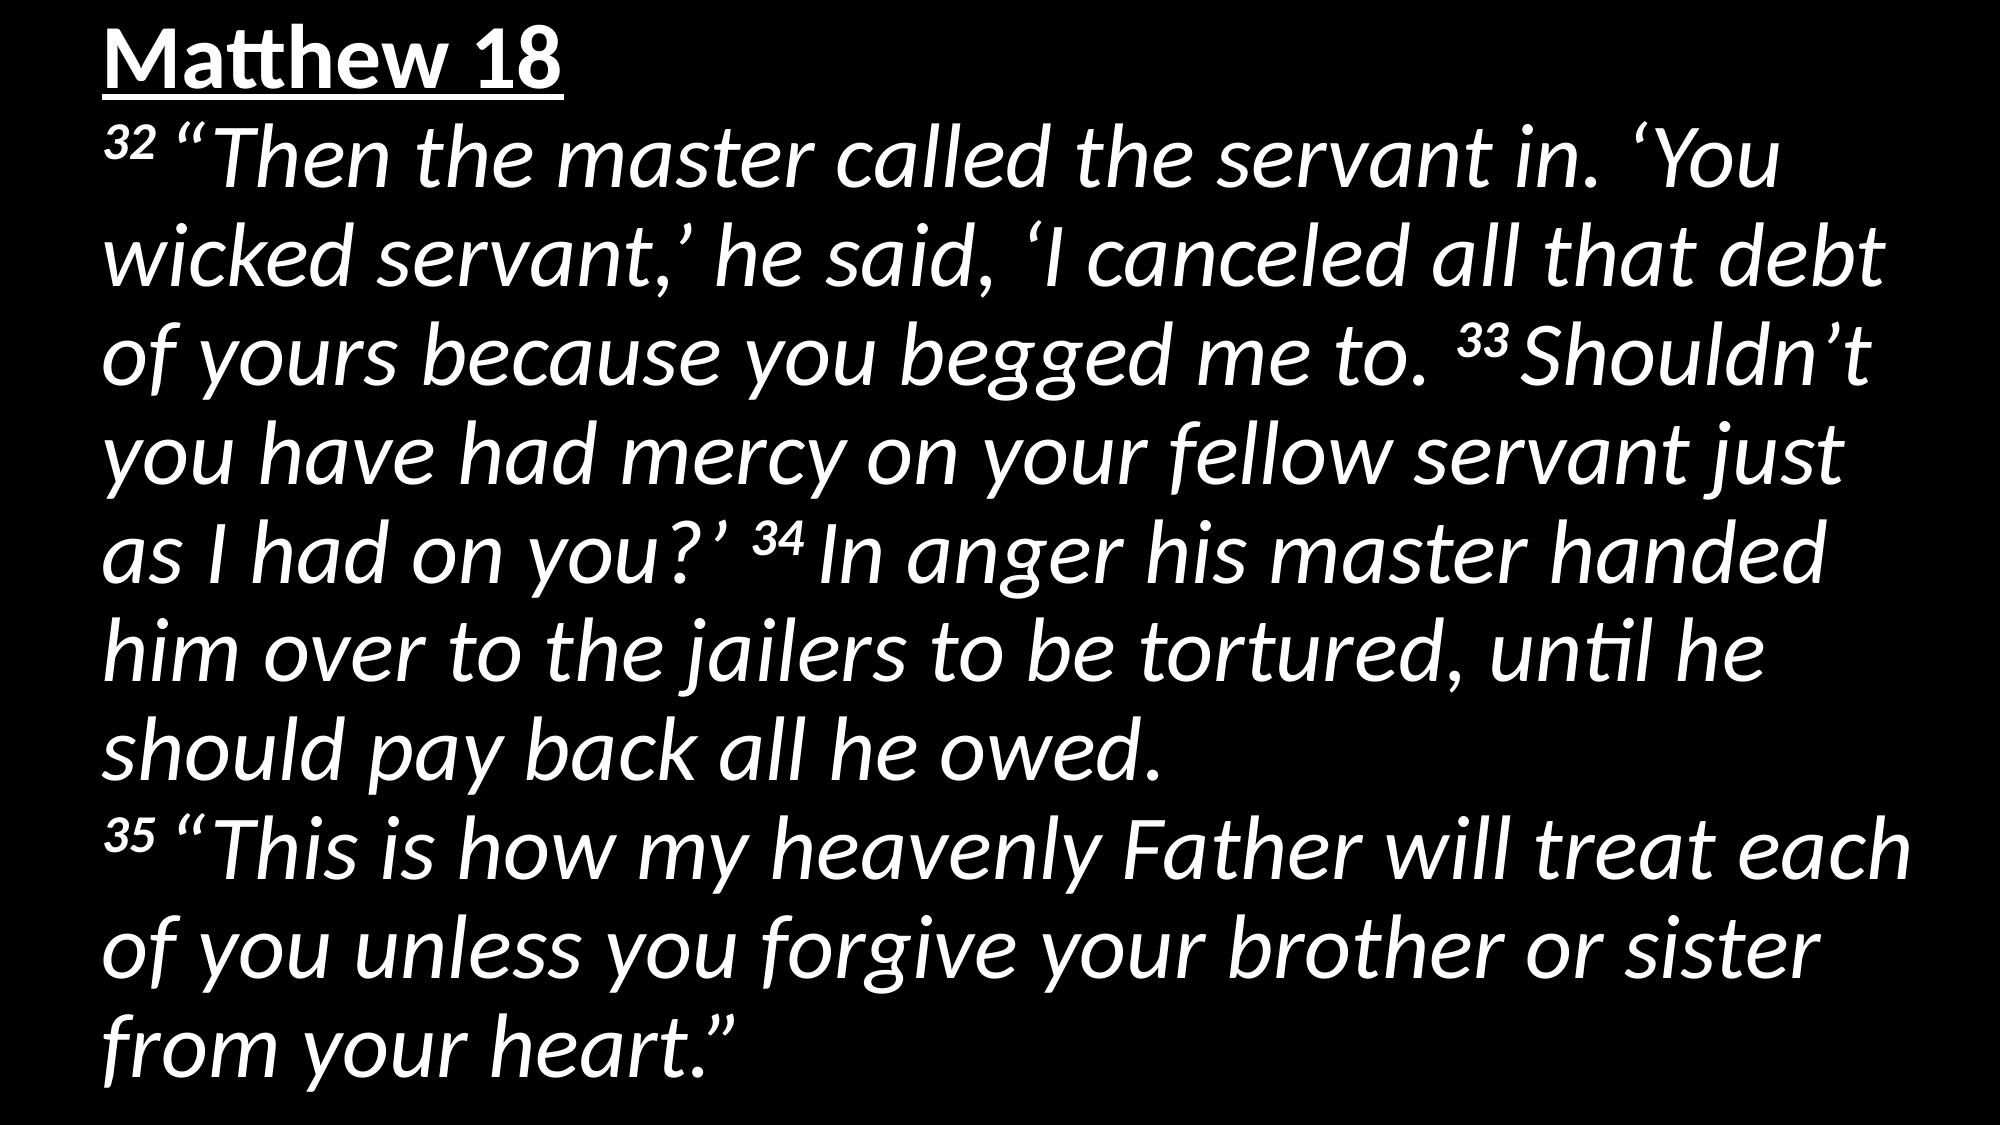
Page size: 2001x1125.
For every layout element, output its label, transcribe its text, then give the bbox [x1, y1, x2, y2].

title Matthew 18 32 “Then the master called the servant in. ‘You wicked servant,’ he said, ‘I canceled all that debt of yours because you begged me to. 33 Shouldn’t you have had mercy on your fellow servant just as I had on you?’ 34 In anger his master handed him over to the jailers to be tortured, until he should pay back all he owed. 35 “This is how my heavenly Father will treat each of you unless you forgive your brother or sister from your heart.” [86, 59, 1935, 1047]
